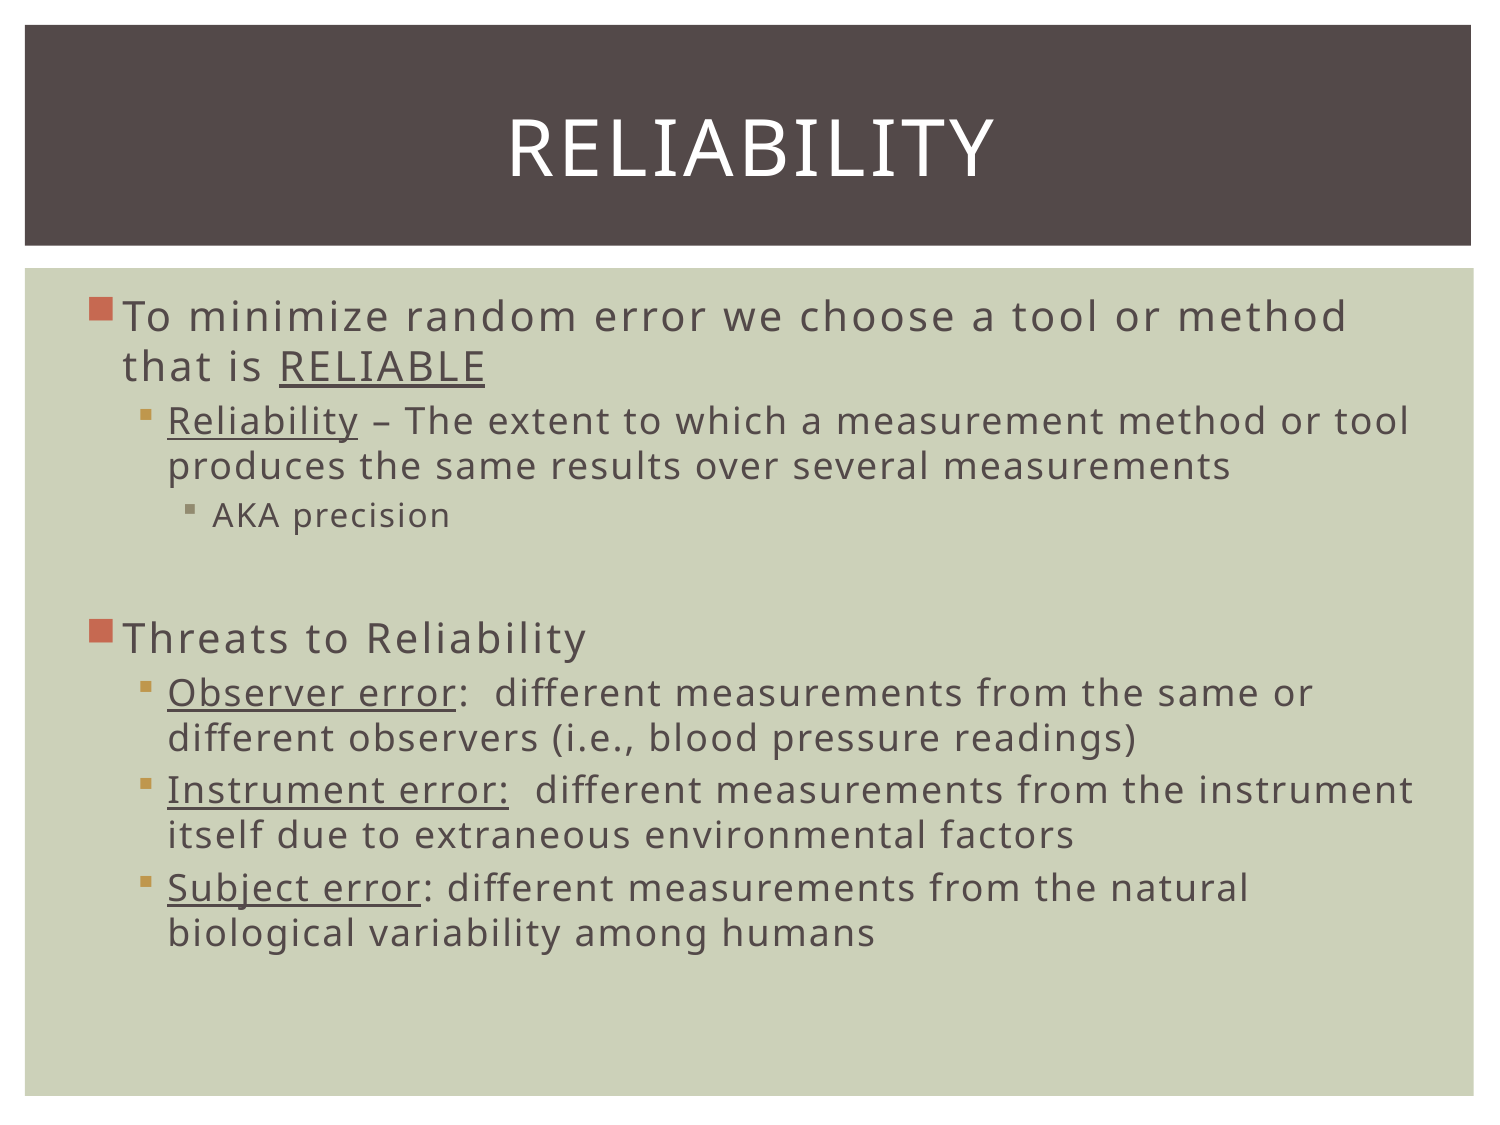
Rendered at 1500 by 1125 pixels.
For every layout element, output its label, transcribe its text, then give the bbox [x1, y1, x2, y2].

title RELIABILITY [62, 58, 1438, 232]
list To minimize random error we choose a tool or method that is RELIABLE Reliability – The extent to which a measurement method or tool produces the same results over several measurements AKA precision Threats to Reliability Observer error: different measurements from the same or different observers (i.e., blood pressure readings) Instrument error: different measurements from the instrument itself due to extraneous environmental factors Subject error: different measurements from the natural biological variability among humans [62, 281, 1442, 1050]
